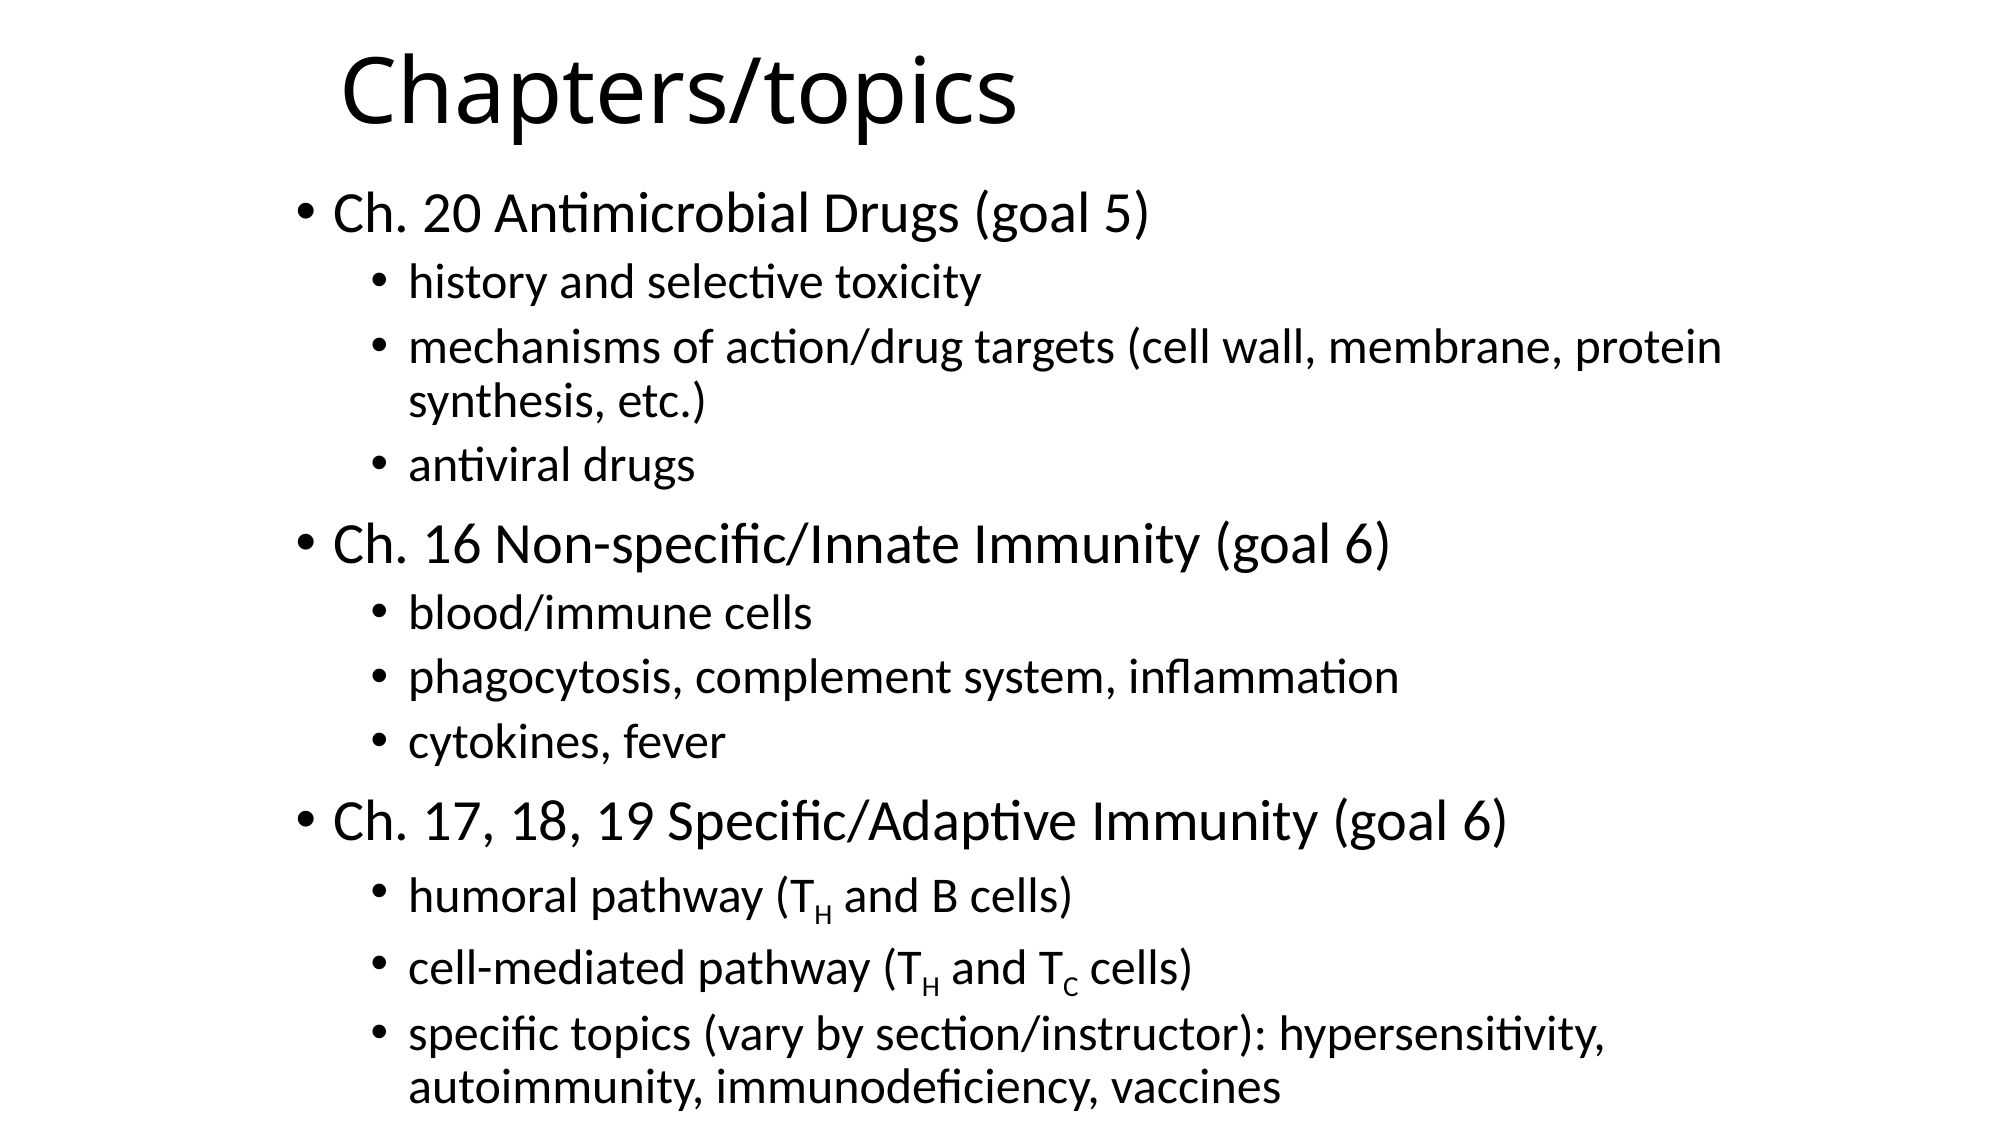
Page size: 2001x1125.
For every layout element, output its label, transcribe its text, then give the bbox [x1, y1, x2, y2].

list Ch. 20 Antimicrobial Drugs (goal 5) history and selective toxicity mechanisms of action/drug targets (cell wall, membrane, protein synthesis, etc.) antiviral drugs Ch. 16 Non-specific/Innate Immunity (goal 6) blood/immune cells phagocytosis, complement system, inflammation cytokines, fever Ch. 17, 18, 19 Specific/Adaptive Immunity (goal 6) humoral pathway (TH and B cells) cell-mediated pathway (TH and TC cells) specific topics (vary by section/instructor): hypersensitivity, autoimmunity, immunodeficiency, vaccines [280, 174, 1750, 1125]
title Chapters/topics [324, 0, 1675, 174]
